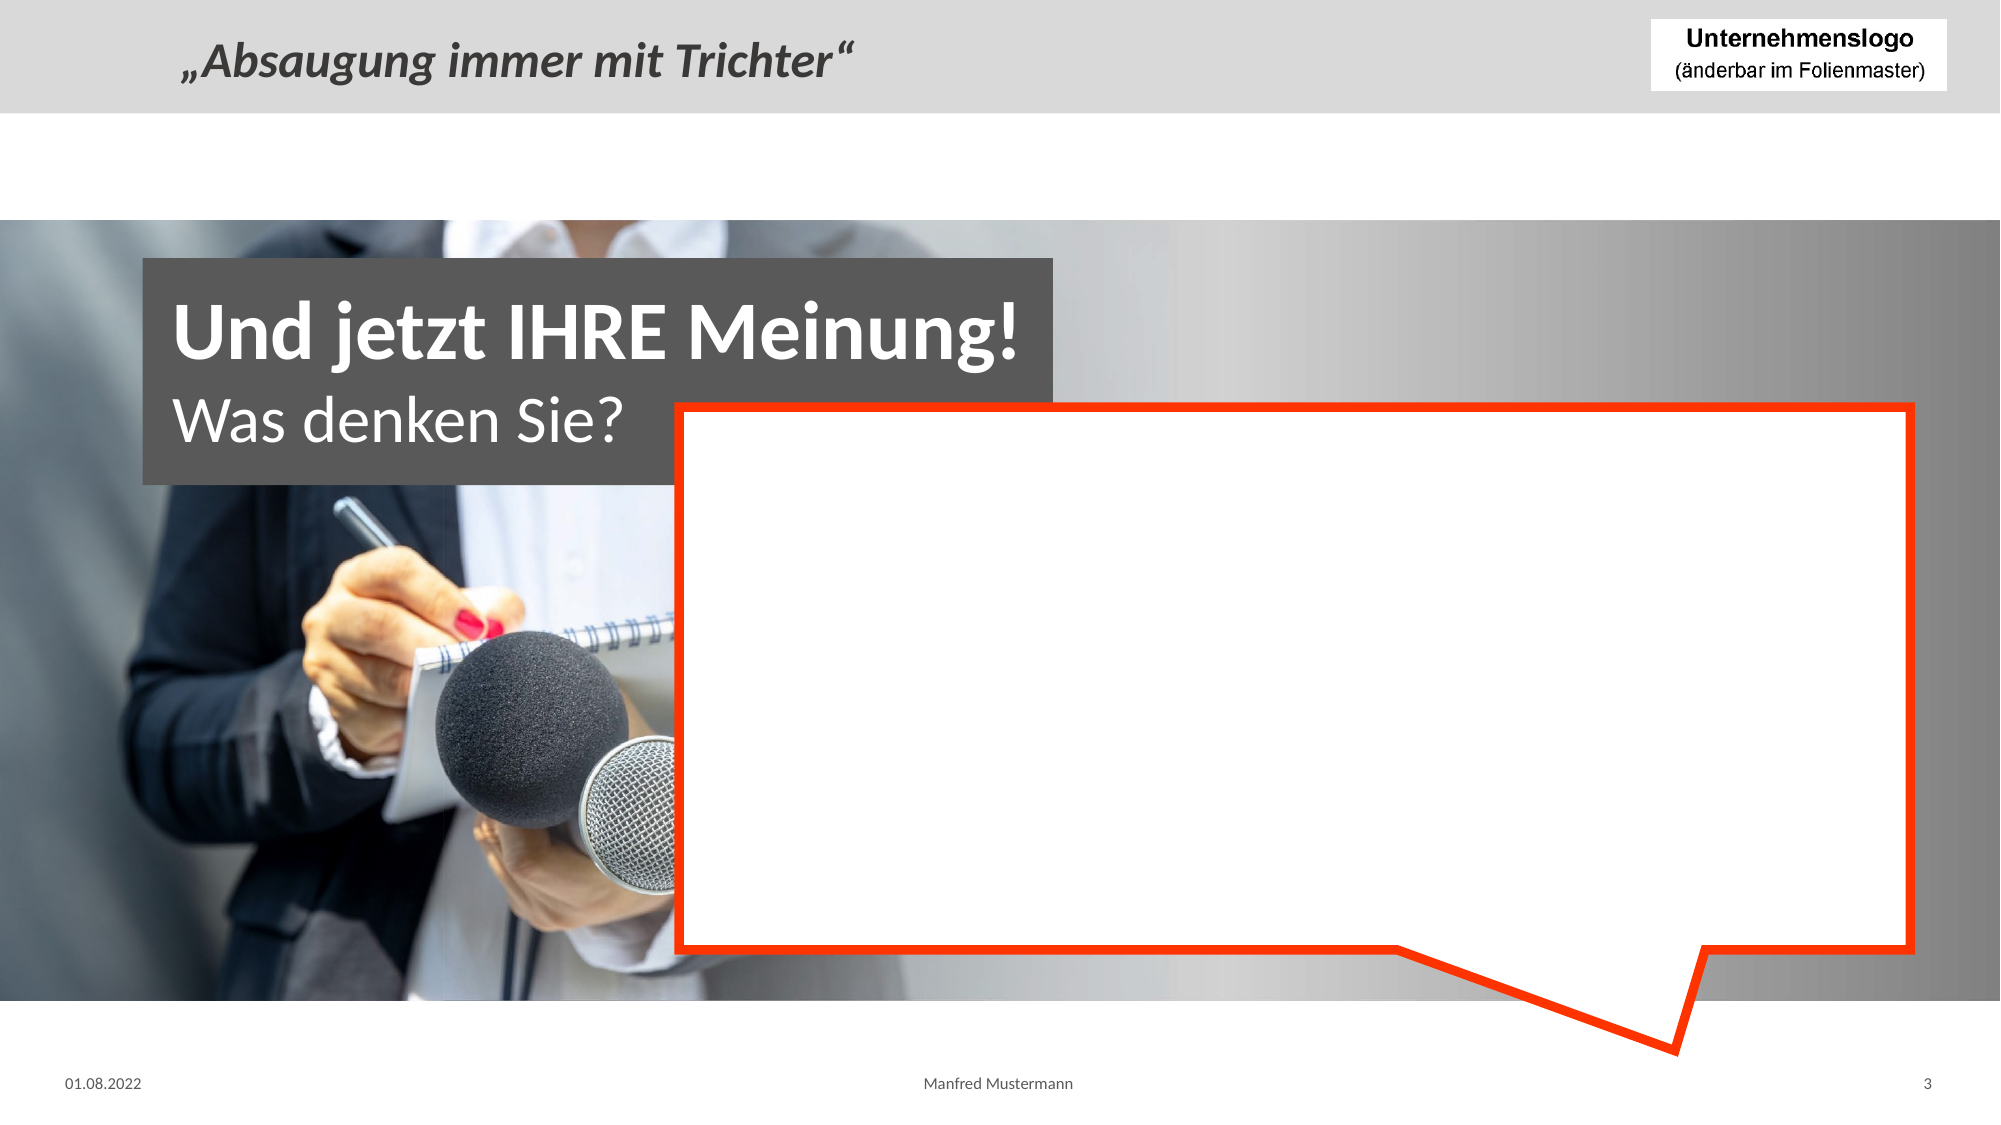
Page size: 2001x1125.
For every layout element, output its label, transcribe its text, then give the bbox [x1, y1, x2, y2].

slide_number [50, 1065, 501, 1125]
footer Manfred Mustermann [661, 1065, 1337, 1125]
text_box [1534, 1001, 1691, 1053]
picture [1651, 19, 1947, 91]
slide_number 3 [1496, 1065, 1947, 1125]
picture [0, 220, 2000, 1001]
